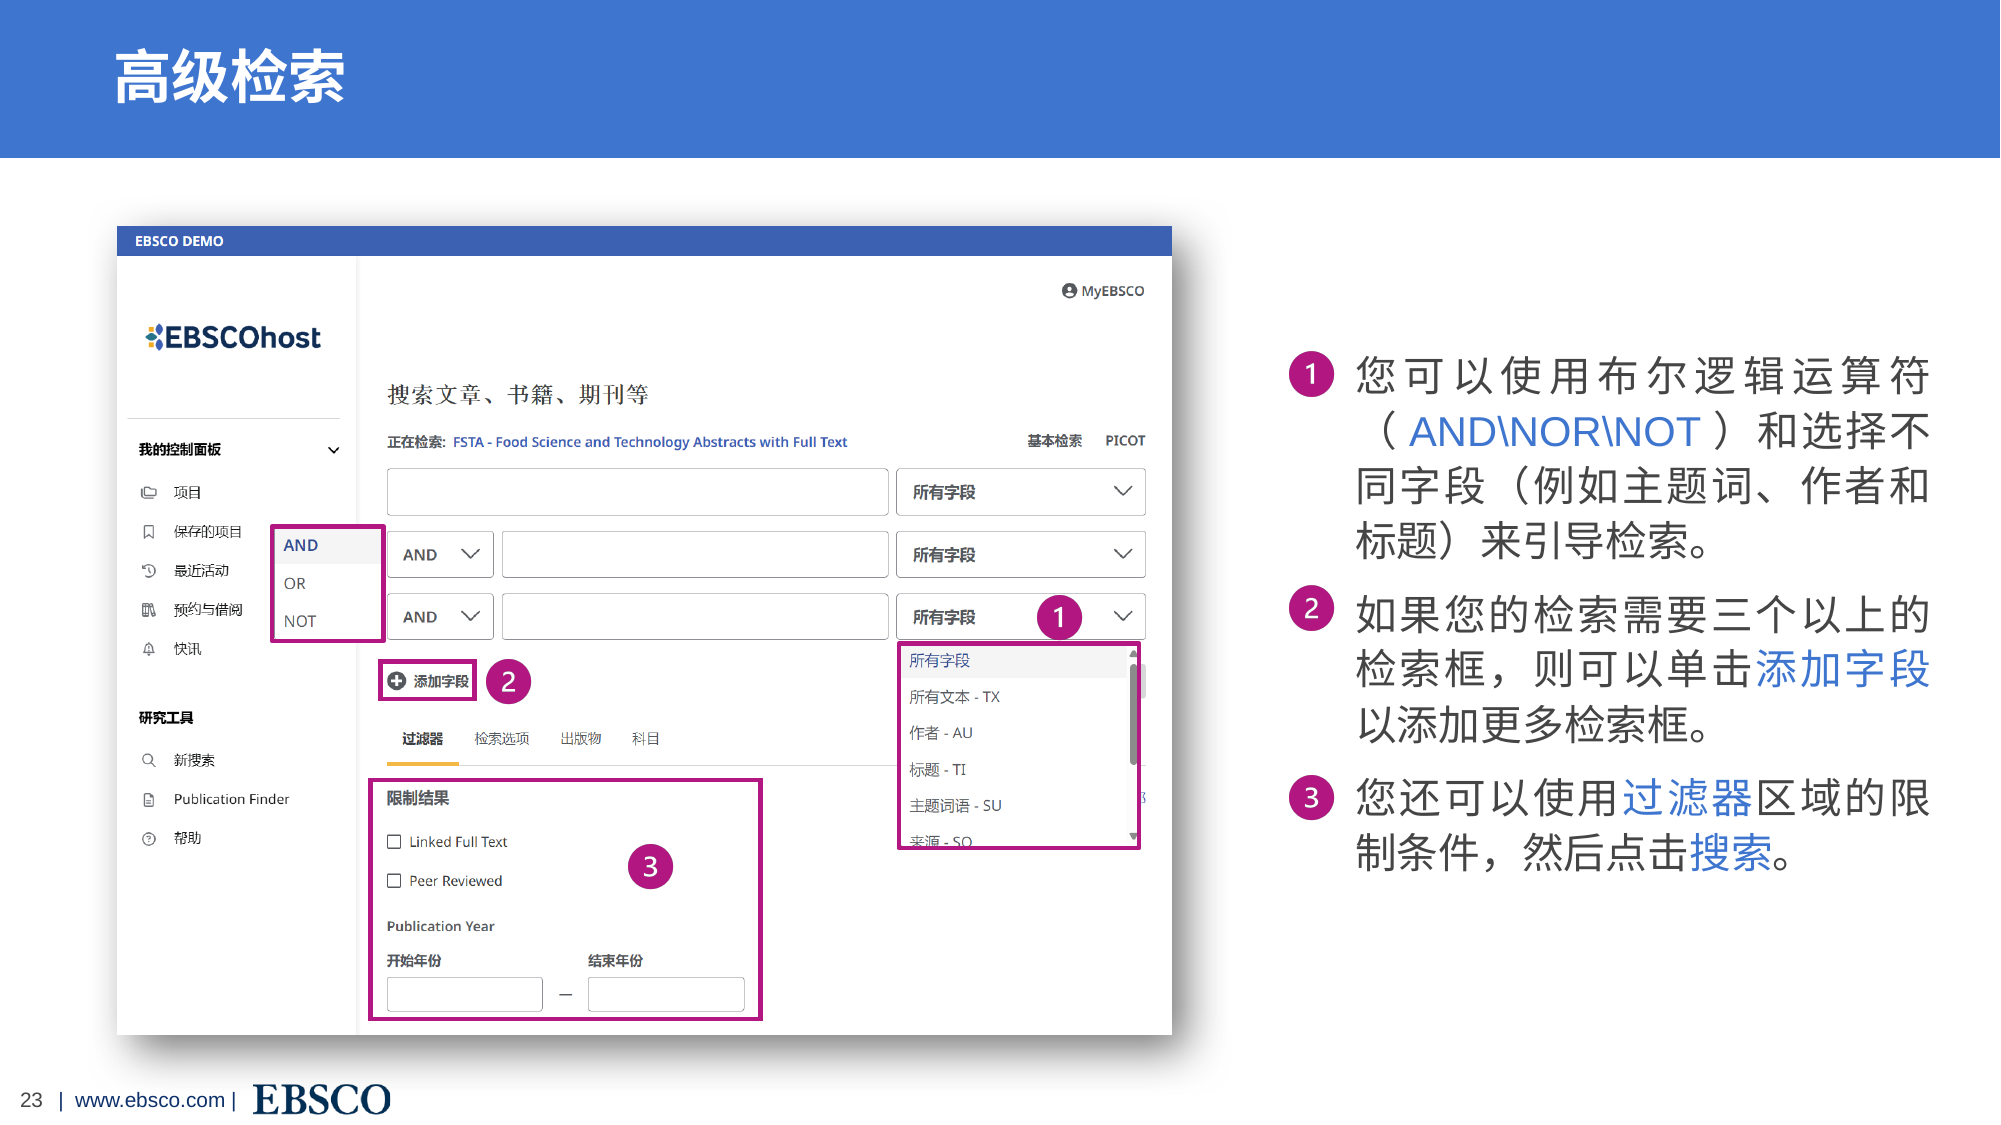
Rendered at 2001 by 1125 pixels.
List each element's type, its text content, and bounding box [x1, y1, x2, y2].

picture [117, 226, 1172, 1035]
text_box 您可以使用布尔逻辑运算符（AND\NOR\NOT）和选择不同字段（例如主题词、作者和标题）来引导检索。 如果您的检索需要三个以上的检索框，则可以单击添加字段以添加更多检索框。 您还可以使用过滤器区域的限制条件，然后点击搜索。 [1340, 337, 1946, 921]
picture [253, 1082, 391, 1116]
text_box 高级检索 [98, 32, 969, 118]
text_box [0, 0, 2000, 157]
picture [1283, 769, 1340, 826]
picture [1283, 345, 1340, 403]
picture [1283, 579, 1340, 637]
